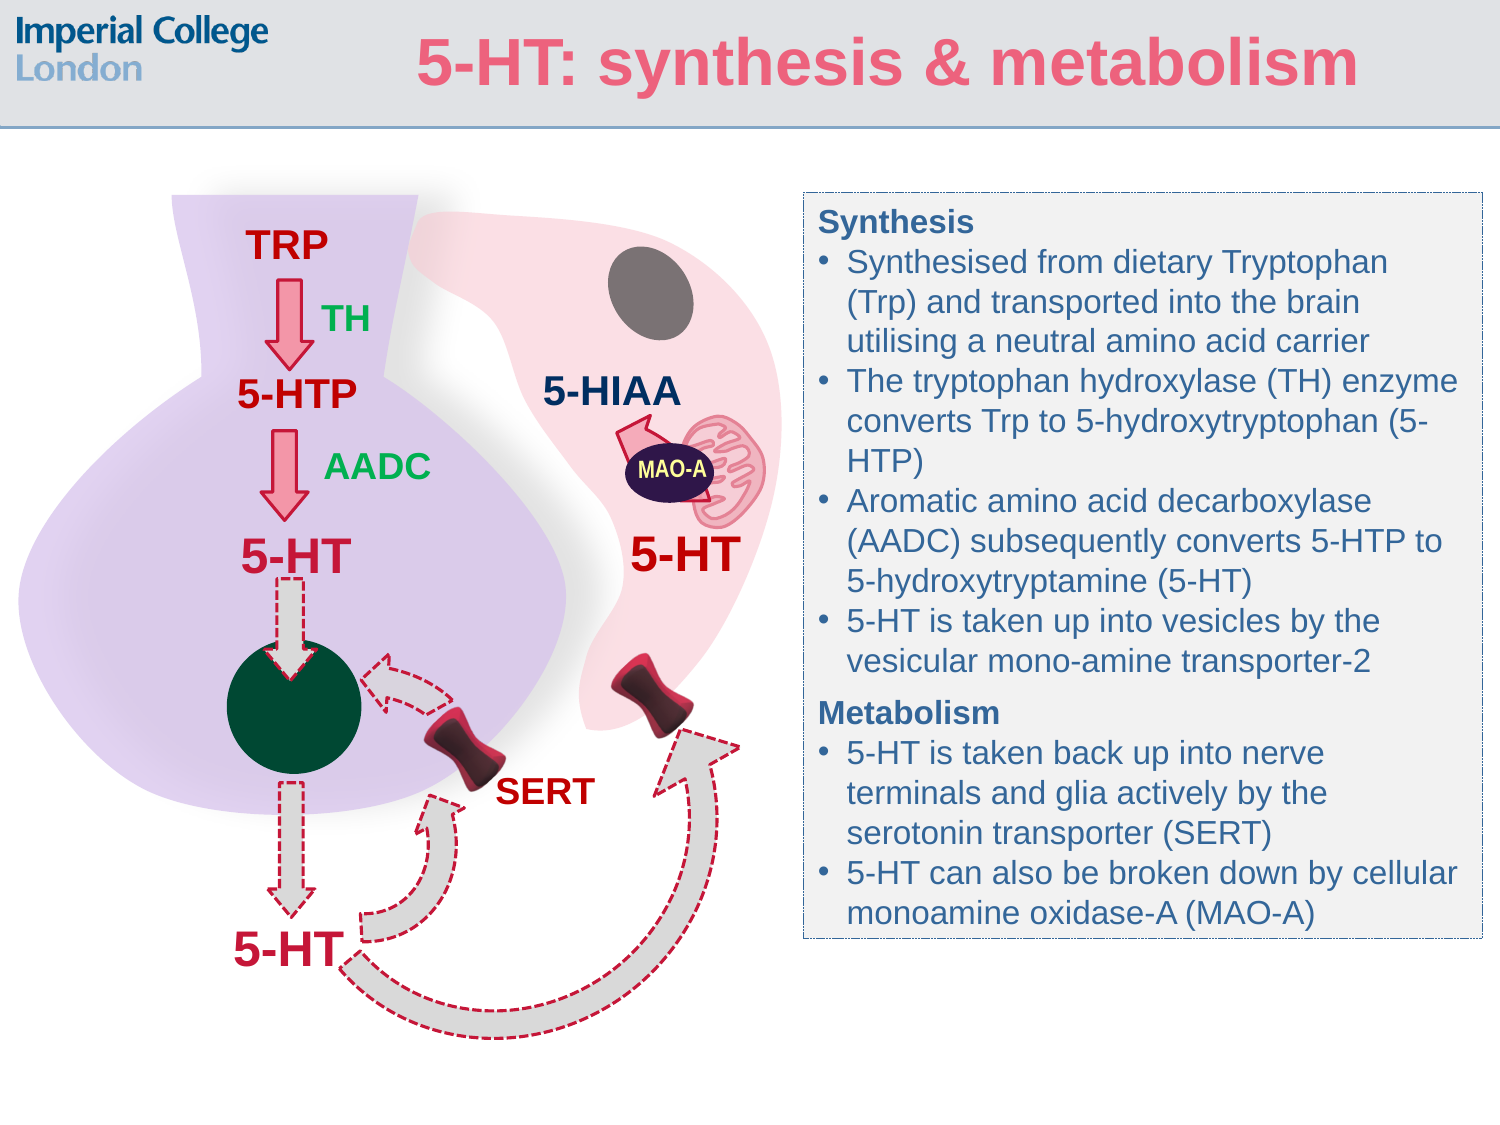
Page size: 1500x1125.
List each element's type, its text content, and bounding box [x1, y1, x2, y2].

picture [0, 0, 1500, 129]
text_box TRP [230, 210, 344, 276]
text_box 5-HT: synthesis & metabolism [277, 11, 1500, 107]
text_box Synthesis Synthesised from dietary Tryptophan (Trp) and transported into the brain utilising a neutral amino acid carrier The tryptophan hydroxylase (TH) enzyme converts Trp to 5-hydroxytryptophan (5-HTP) Aromatic amino acid decarboxylase (AADC) subsequently converts 5-HTP to 5-hydroxytryptamine (5-HT) 5-HT is taken up into vesicles by the vesicular mono-amine transporter-2 Metabolism 5-HT is taken back up into nerve terminals and glia actively by the serotonin transporter (SERT) 5-HT can also be broken down by cellular monoamine oxidase-A (MAO-A) [803, 192, 1483, 939]
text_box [458, 356, 758, 603]
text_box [406, 204, 786, 740]
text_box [221, 279, 397, 425]
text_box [222, 587, 758, 1071]
text_box [18, 194, 419, 810]
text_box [224, 430, 448, 586]
